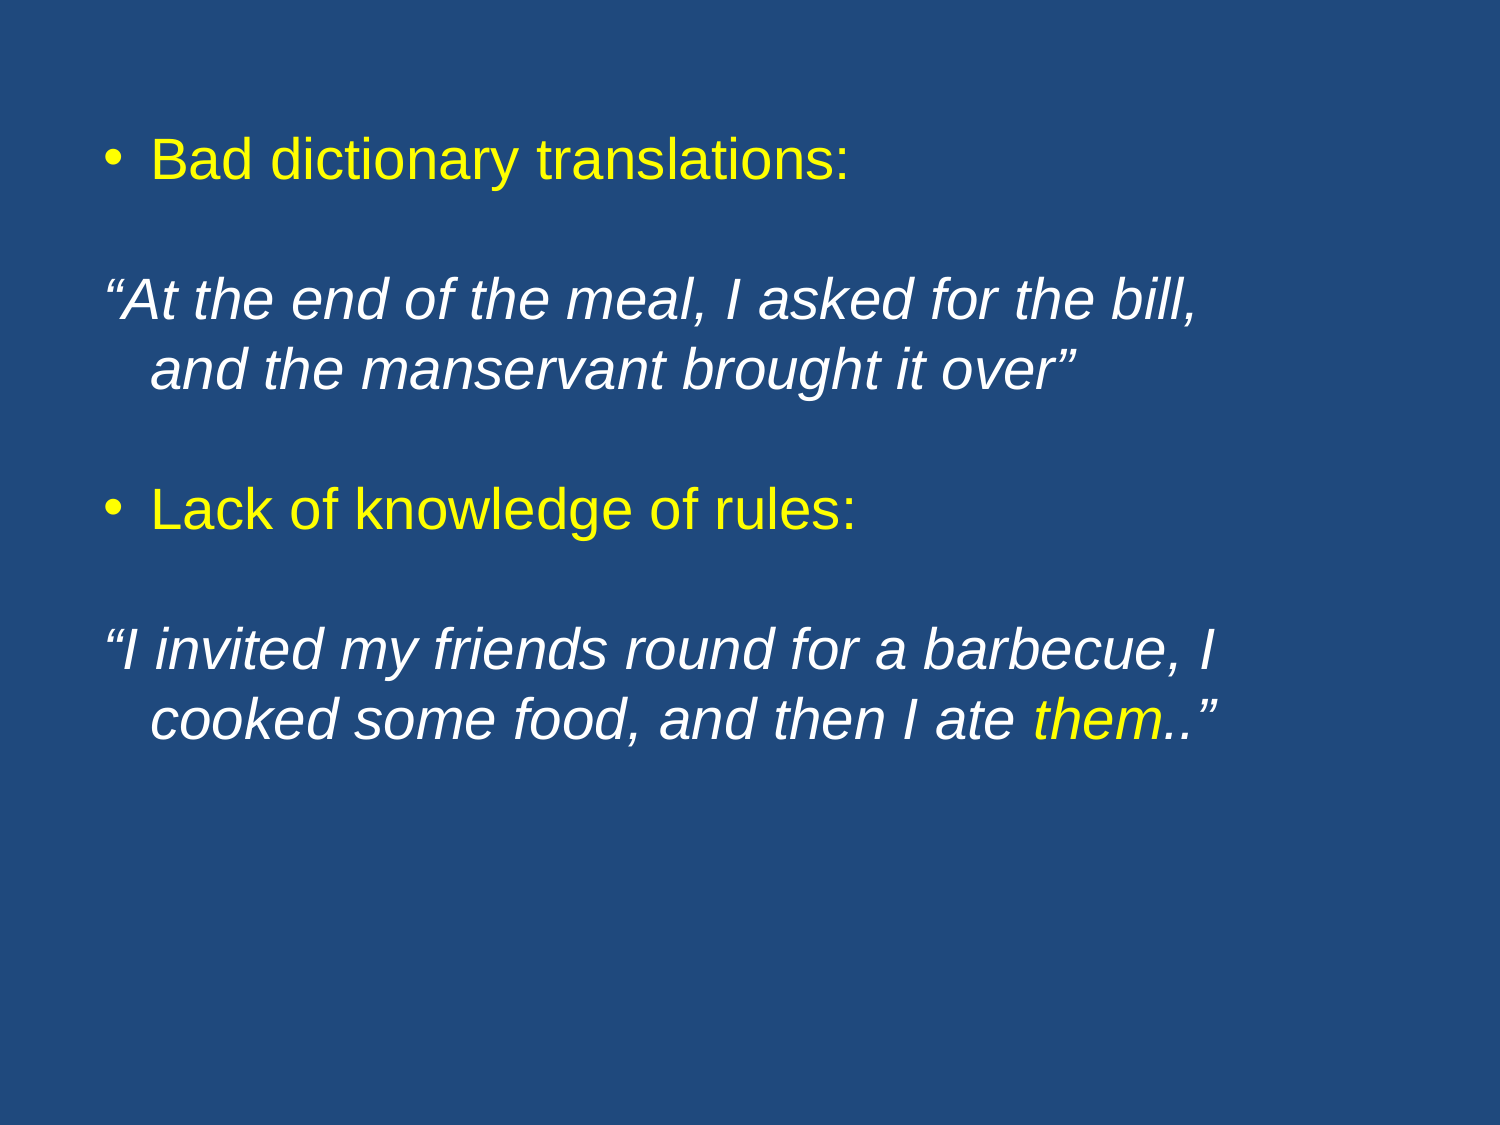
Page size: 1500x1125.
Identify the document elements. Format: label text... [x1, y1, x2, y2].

text_box Bad dictionary translations: “At the end of the meal, I asked for the bill, and the manservant brought it over” Lack of knowledge of rules: “I invited my friends round for a barbecue, I cooked some food, and then I ate them..” [88, 113, 1258, 829]
